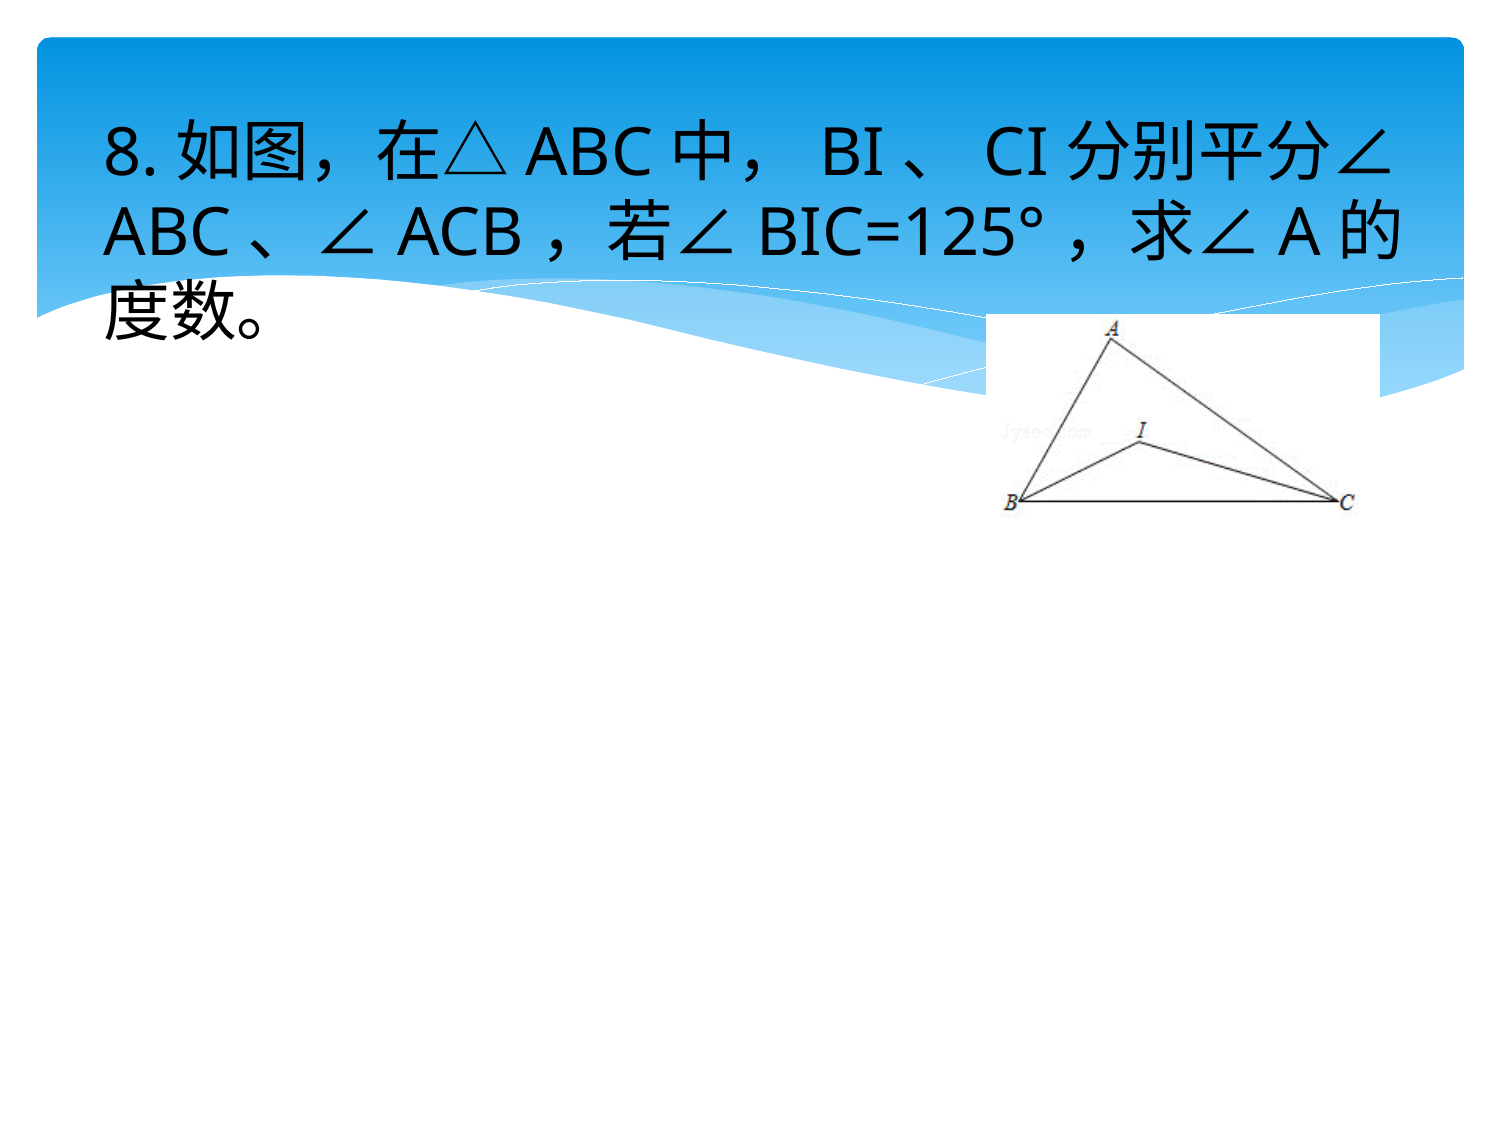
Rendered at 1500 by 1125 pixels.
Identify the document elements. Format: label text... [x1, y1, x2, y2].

picture [985, 314, 1381, 526]
text_box 8.如图，在△ABC中，BI、CI分别平分∠ABC、∠ACB，若∠BIC=125°，求∠A的度数。 [88, 101, 1447, 357]
